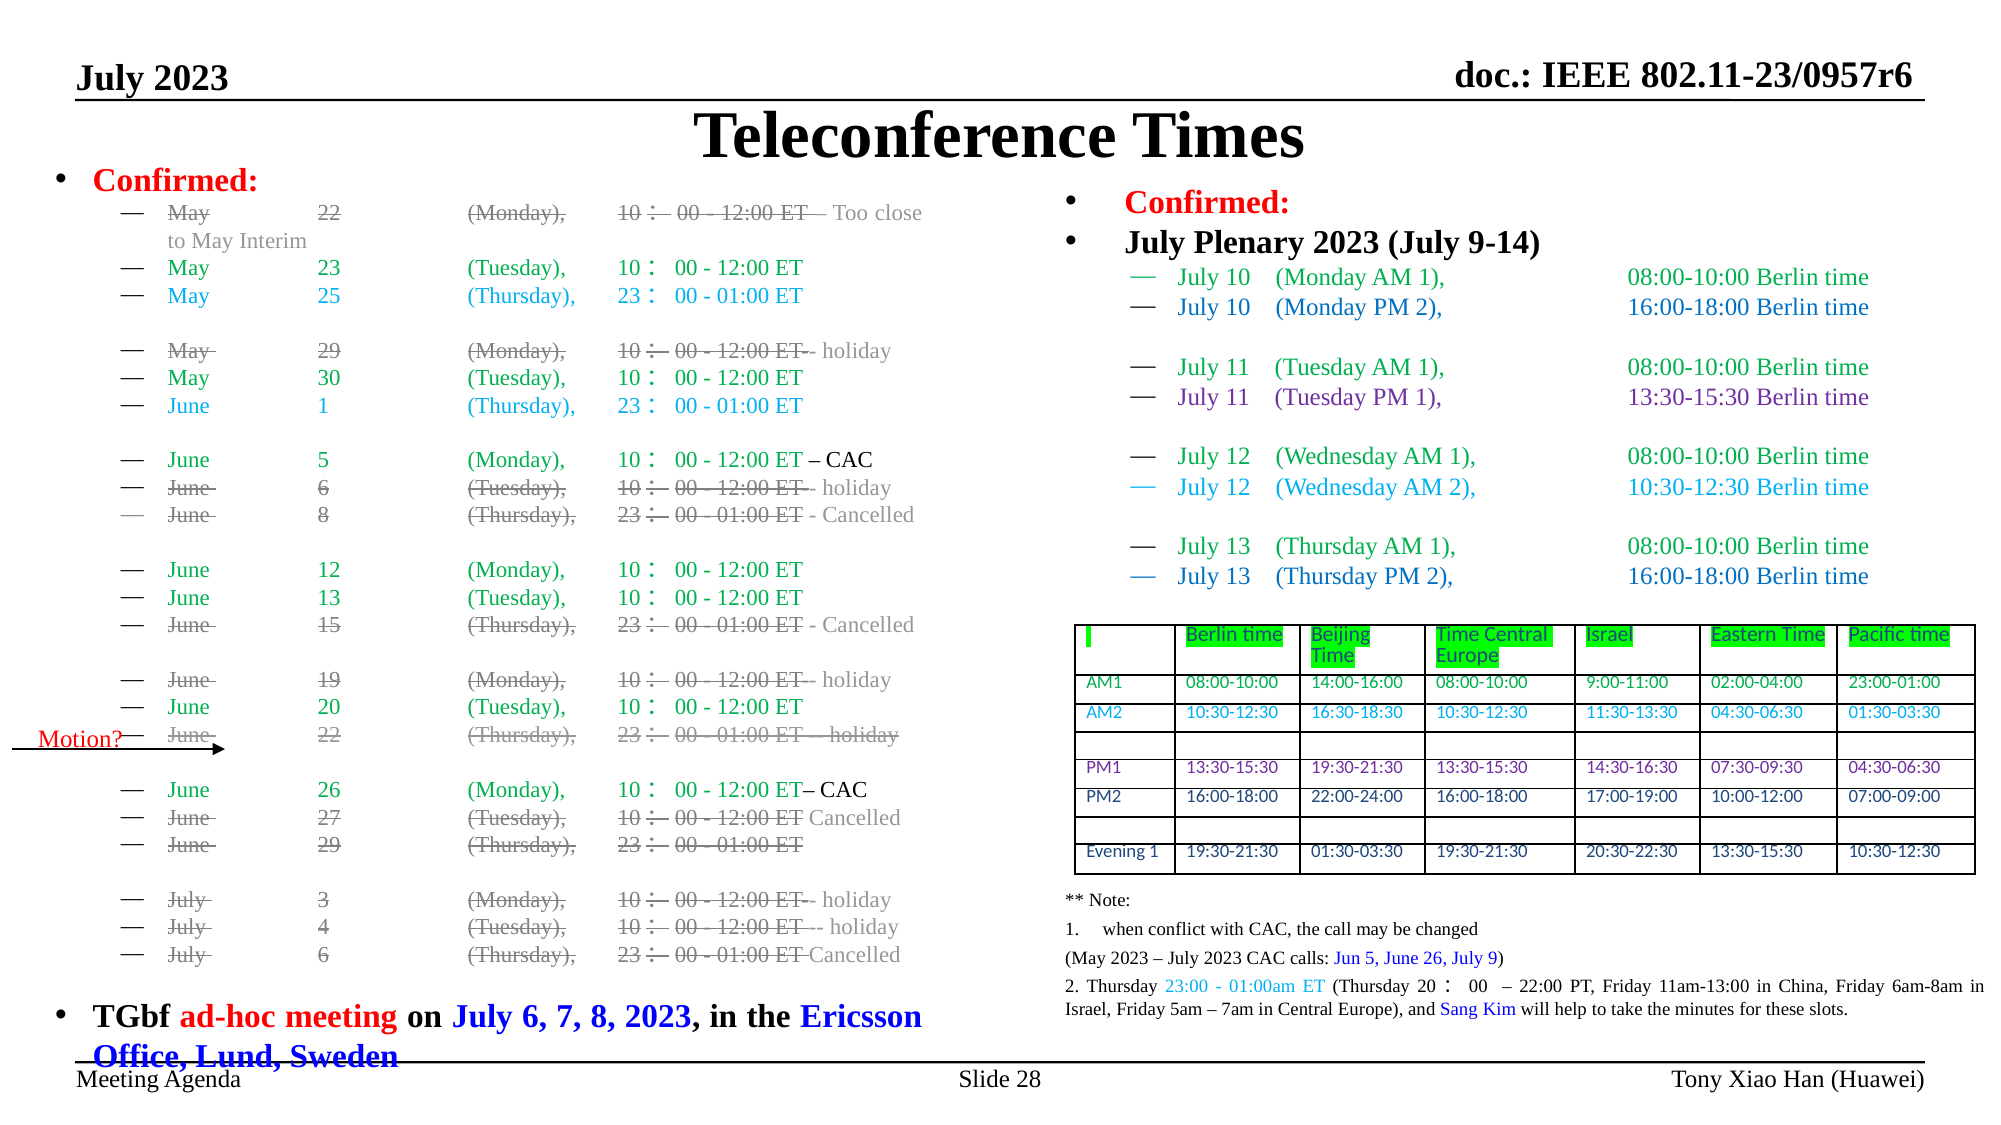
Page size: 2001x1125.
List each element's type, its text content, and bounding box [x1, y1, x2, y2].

table_cell 19:30-21:30 [1301, 760, 1424, 788]
table_cell 10:00-12:00 [1701, 789, 1836, 816]
table_cell 10:30-12:30 [1838, 845, 1974, 873]
table_cell 19:30-21:30 [1176, 845, 1299, 873]
table_cell [1426, 733, 1574, 759]
table_header Beijing Time [1301, 626, 1424, 674]
table_cell [1701, 733, 1836, 759]
table_cell [1301, 818, 1424, 843]
table_cell 04:30-06:30 [1838, 760, 1974, 788]
table_cell 20:30-22:30 [1576, 845, 1699, 873]
table_cell [1838, 818, 1974, 843]
table_cell [1076, 733, 1174, 759]
text_box Teleconference Times [362, 87, 1638, 175]
table_header Pacific time [1838, 626, 1974, 674]
table_cell [1576, 733, 1699, 759]
text_box Confirmed: May 22 (Monday), 10：00 - 12:00 ET – Too close to May Interim May 23 (Tuesday), 10：00 - 12:00 ET May 25 (Thursday), 23：00 - 01:00 ET May 29 (Monday), 10：00 - 12:00 ET-- holiday May 30 (Tuesday), 10：00 - 12:00 ET June 1 (Thursday), 23：00 - 01:00 ET June 5 (Monday), 10：00 - 12:00 ET – CAC June 6 (Tuesday), 10：00 - 12:00 ET-- holiday June 8 (Thursday), 23：00 - 01:00 ET - Cancelled June 12 (Monday), 10：00 - 12:00 ET June 13 (Tuesday), 10：00 - 12:00 ET June 15 (Thursday), 23：00 - 01:00 ET - Cancelled June 19 (Monday), 10：00 - 12:00 ET-- holiday June 20 (Tuesday), 10：00 - 12:00 ET June 22 (Thursday), 23：00 - 01:00 ET -- holiday June 26 (Monday), 10：00 - 12:00 ET– CAC June 27 (Tuesday), 10：00 - 12:00 ET Cancelled June 29 (Thursday), 23：00 - 01:00 ET July 3 (Monday), 10：00 - 12:00 ET-- holiday July 4 (Tuesday), 10：00 - 12:00 ET -- holiday July 6 (Thursday), 23：00 - 01:00 ET Cancelled TGbf ad-hoc meeting on July 6, 7, 8, 2023, in the Ericsson Office, Lund, Sweden [40, 150, 938, 1051]
table_cell 19:30-21:30 [1426, 845, 1574, 873]
table_cell 16:30-18:30 [1301, 705, 1424, 731]
table_cell 02:00-04:00 [1701, 676, 1836, 703]
table_cell 01:30-03:30 [1301, 845, 1424, 873]
table_header Time Central Europe [1426, 626, 1574, 674]
table_cell 16:00-18:00 [1176, 789, 1299, 816]
table_cell 10:30-12:30 [1426, 705, 1574, 731]
table_cell [1076, 818, 1174, 843]
table_cell [1838, 733, 1974, 759]
table_cell 10:30-12:30 [1176, 705, 1299, 731]
table_cell 22:00-24:00 [1301, 789, 1424, 816]
table_cell 11:30-13:30 [1576, 705, 1699, 731]
table_cell 16:00-18:00 [1426, 789, 1574, 816]
table_cell [1301, 733, 1424, 759]
table_header Berlin time [1176, 626, 1299, 674]
table_cell AM1 [1076, 676, 1174, 703]
table_cell 9:00-11:00 [1576, 676, 1699, 703]
table_cell 04:30-06:30 [1701, 705, 1836, 731]
table_cell Evening 1 [1076, 845, 1174, 873]
table_cell 17:00-19:00 [1576, 789, 1699, 816]
text_box Confirmed: July Plenary 2023 (July 9-14) July 10 (Monday AM 1), 08:00-10:00 Berlin time July 10 (Monday PM 2), 16:00-18:00 Berlin time July 11 (Tuesday AM 1), 08:00-10:00 Berlin time July 11 (Tuesday PM 1), 13:30-15:30 Berlin time July 12 (Wednesday AM 1), 08:00-10:00 Berlin time July 12 (Wednesday AM 2), 10:30-12:30 Berlin time July 13 (Thursday AM 1), 08:00-10:00 Berlin time July 13 (Thursday PM 2), 16:00-18:00 Berlin time ** Note: when conflict with CAC, the call may be changed (May 2023 – July 2023 CAC calls: Jun 5, June 26, July 9) 2. Thursday 23:00 - 01:00am ET (Thursday 20：00 – 22:00 PT, Friday 11am-13:00 in China, Friday 6am-8am in Israel, Friday 5am – 7am in Central Europe), and Sang Kim will help to take the minutes for these slots. [1050, 172, 2000, 1023]
table_cell 13:30-15:30 [1176, 760, 1299, 788]
table_cell 13:30-15:30 [1426, 760, 1574, 788]
table_cell PM2 [1076, 789, 1174, 816]
title Motion? [0, 712, 162, 763]
table_header [1076, 626, 1174, 674]
table_cell 14:00-16:00 [1301, 676, 1424, 703]
table_cell 14:30-16:30 [1576, 760, 1699, 788]
table_cell 07:00-09:00 [1838, 789, 1974, 816]
table_cell 07:30-09:30 [1701, 760, 1836, 788]
table_cell [1701, 818, 1836, 843]
table_cell [1576, 818, 1699, 843]
table_header Israel [1576, 626, 1699, 674]
table_cell 23:00-01:00 [1838, 676, 1974, 703]
table_cell [1176, 818, 1299, 843]
table_cell 13:30-15:30 [1701, 845, 1836, 873]
table_cell 08:00-10:00 [1426, 676, 1574, 703]
table_cell 01:30-03:30 [1838, 705, 1974, 731]
table_cell PM1 [1076, 760, 1174, 788]
table_header Eastern Time [1701, 626, 1836, 674]
table_cell [1176, 733, 1299, 759]
table_cell AM2 [1076, 705, 1174, 731]
table_cell 08:00-10:00 [1176, 676, 1299, 703]
table_cell [1426, 818, 1574, 843]
